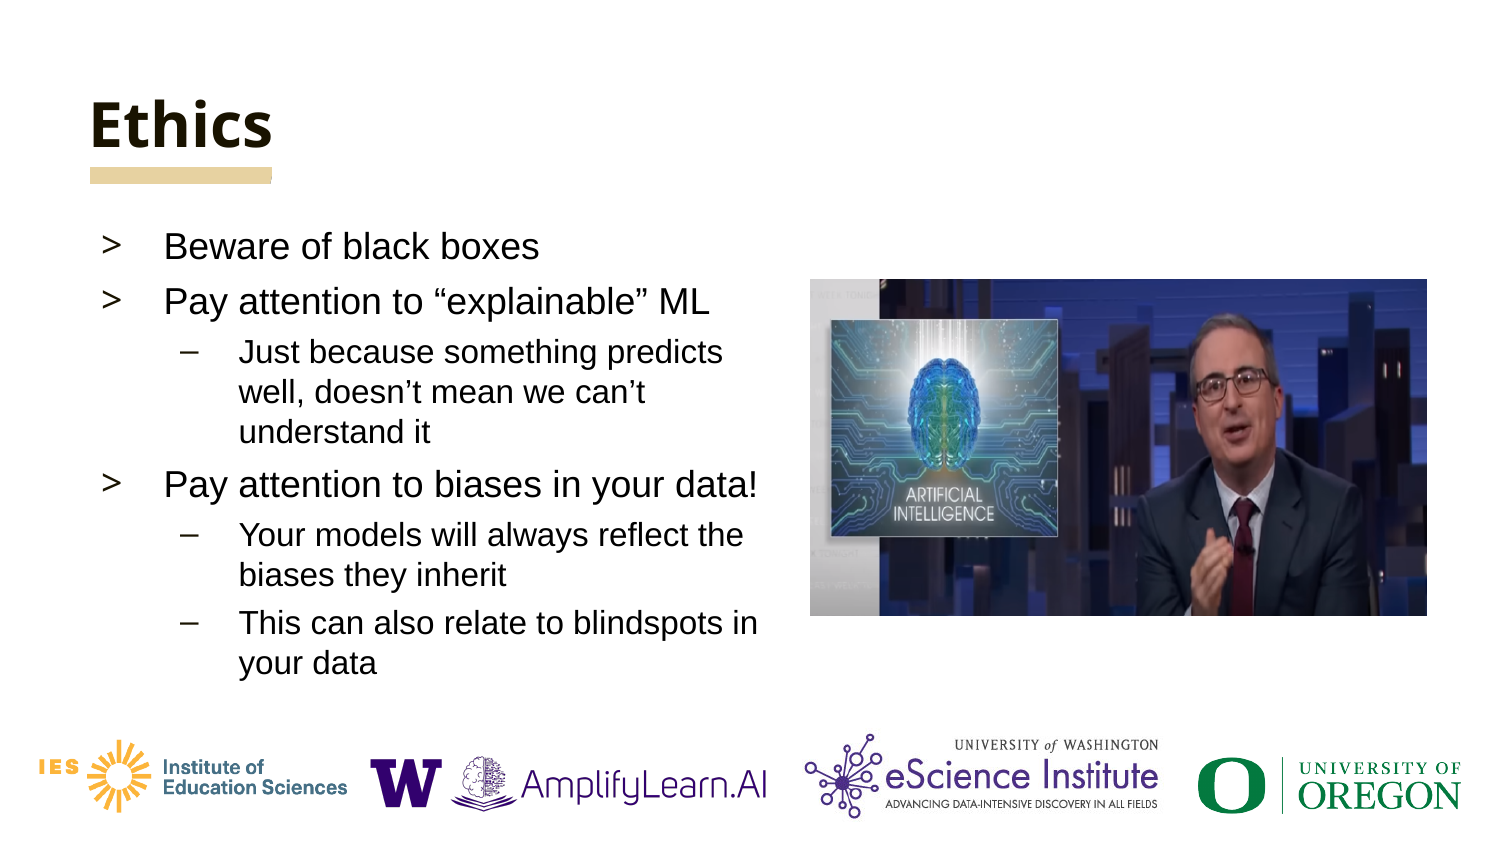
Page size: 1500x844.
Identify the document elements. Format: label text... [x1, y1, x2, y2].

title Ethics [73, 4, 1419, 168]
picture [39, 739, 347, 813]
picture [90, 168, 272, 184]
picture [357, 732, 784, 821]
list Beware of black boxes Pay attention to “explainable” ML Just because something predicts well, doesn’t mean we can’t understand it Pay attention to biases in your data! Your models will always reflect the biases they inherit This can also relate to blindspots in your data [73, 214, 775, 603]
picture [1198, 757, 1461, 814]
picture [810, 279, 1427, 616]
picture [794, 723, 1187, 827]
